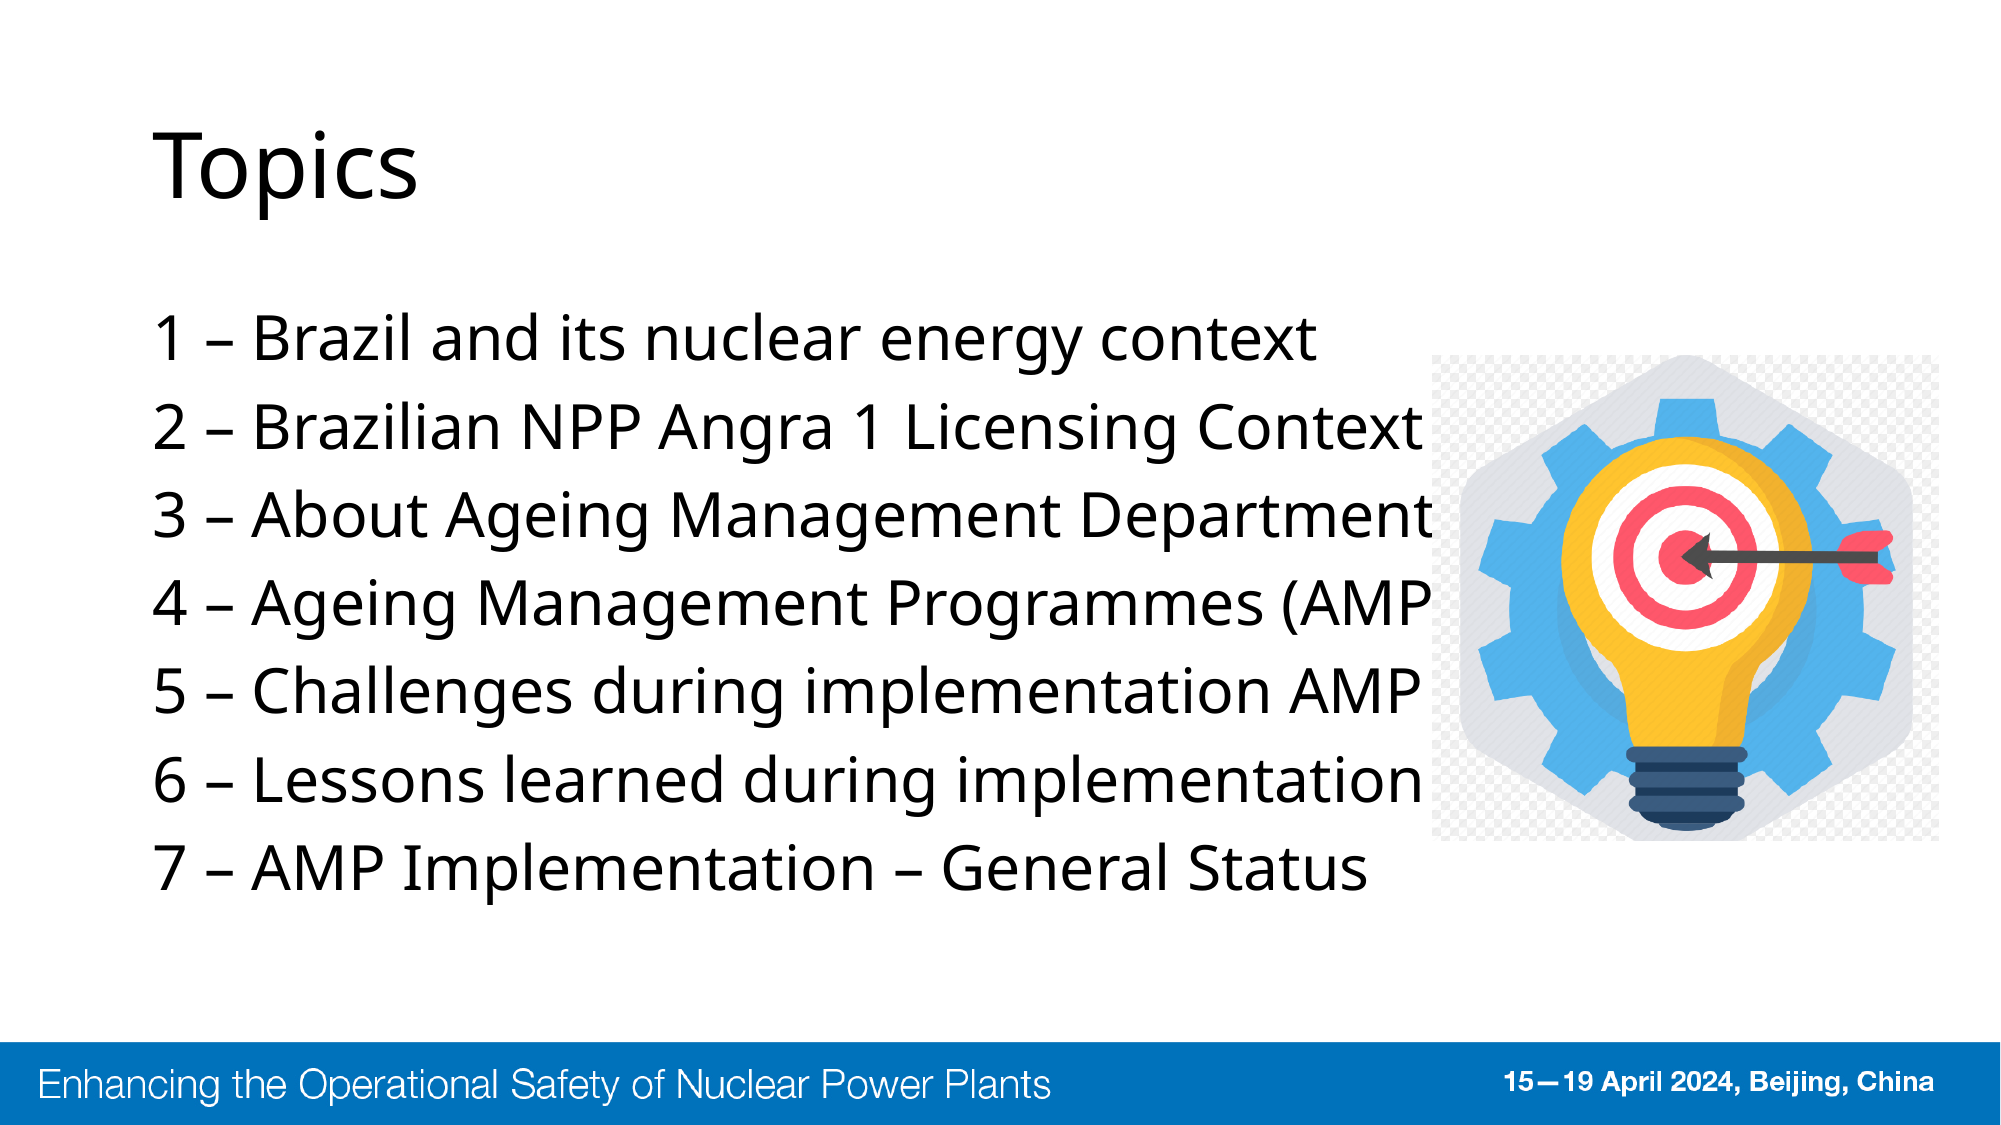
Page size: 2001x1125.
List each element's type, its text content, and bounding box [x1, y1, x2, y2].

picture [0, 0, 2001, 1125]
title Topics [137, 59, 1863, 278]
list 1 – Brazil and its nuclear energy context 2 – Brazilian NPP Angra 1 Licensing Context 3 – About Ageing Management Department 4 – Ageing Management Programmes (AMP) 5 – Challenges during implementation AMP 6 – Lessons learned during implementation AMP 7 – AMP Implementation – General Status [137, 299, 1863, 1014]
